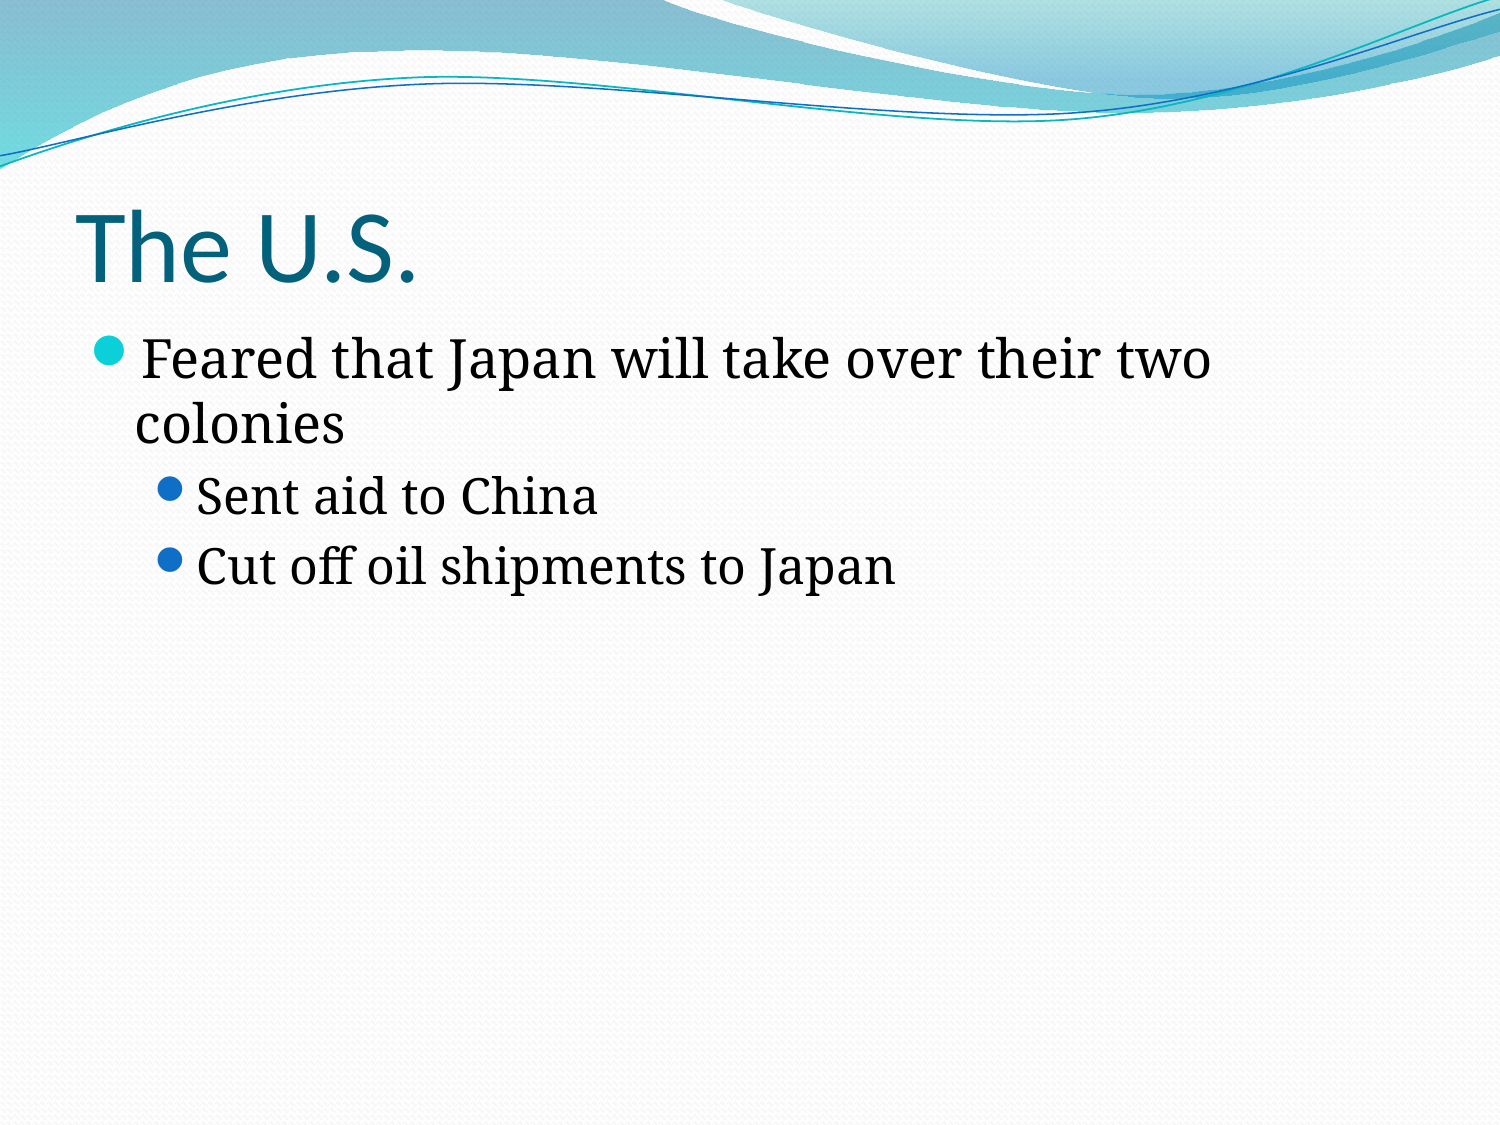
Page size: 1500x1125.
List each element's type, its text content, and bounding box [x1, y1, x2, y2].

list Feared that Japan will take over their two colonies Sent aid to China Cut off oil shipments to Japan [75, 317, 1425, 1038]
title The U.S. [75, 115, 1425, 303]
